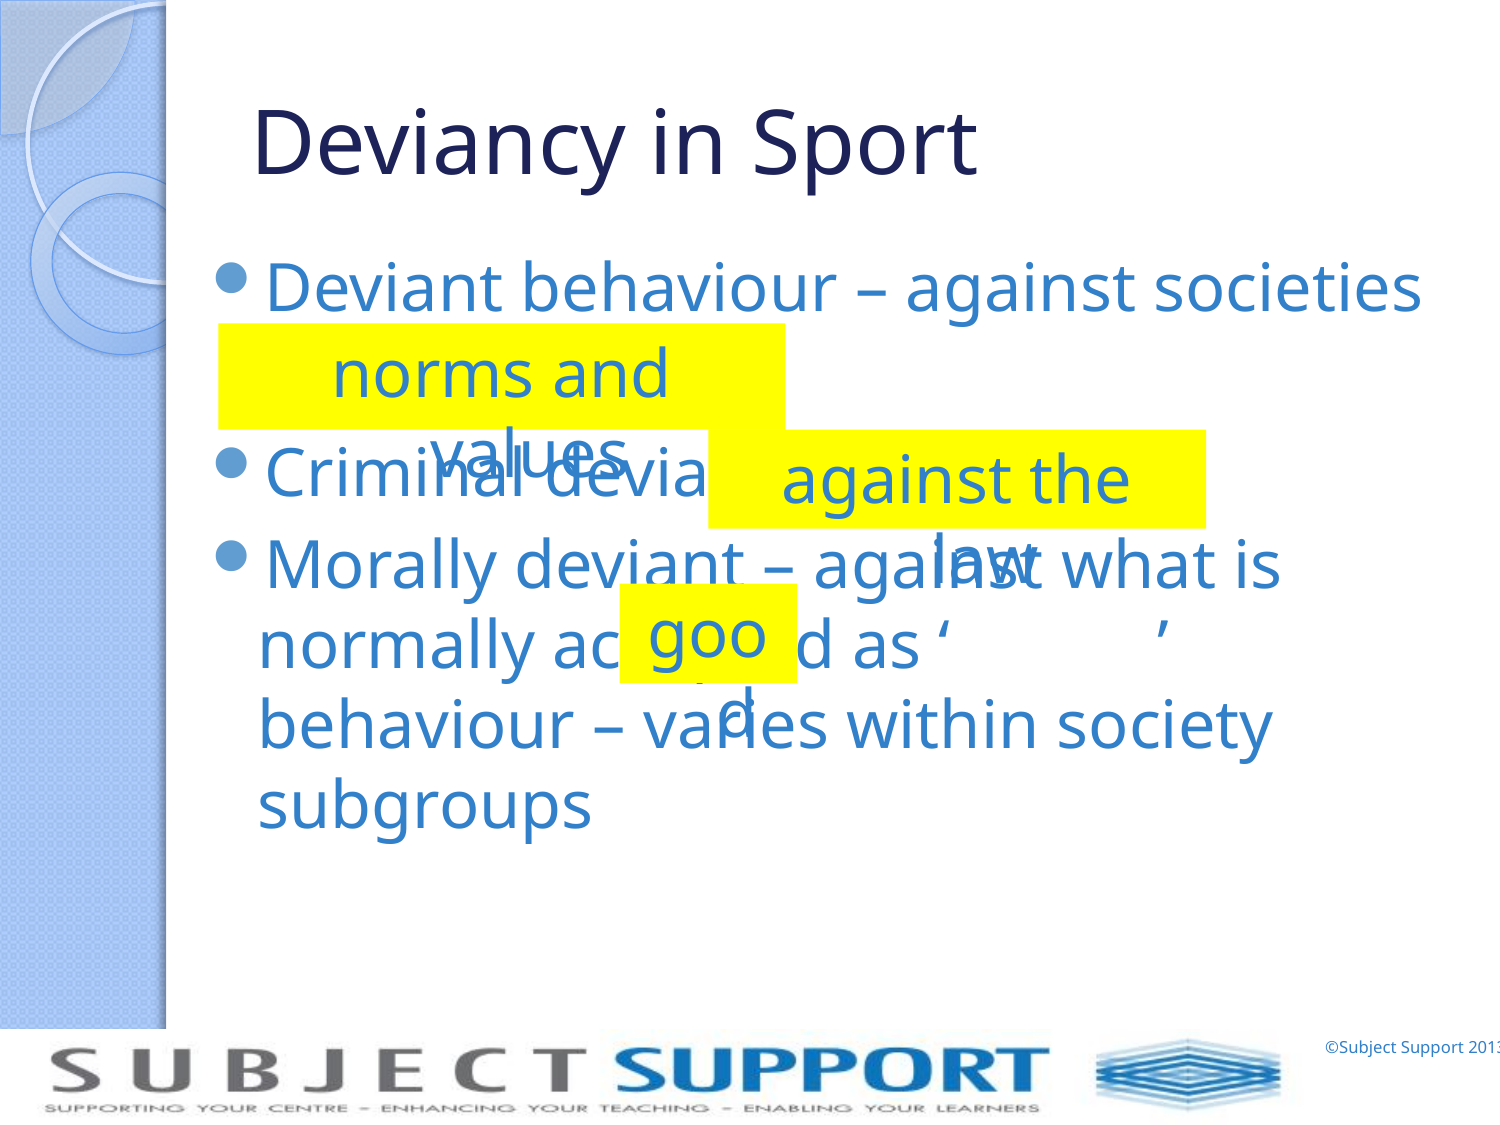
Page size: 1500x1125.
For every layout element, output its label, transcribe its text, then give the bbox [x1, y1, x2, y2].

list Deviant behaviour – against societies Criminal deviant – Morally deviant – against what is normally accepted as ‘ ’ behaviour – varies within society subgroups [183, 237, 1466, 1025]
text_box against the law [708, 429, 1207, 529]
title Deviancy in Sport [235, 45, 1466, 233]
text_box norms and values [218, 323, 786, 430]
text_box good [619, 583, 797, 683]
picture [0, 1029, 1311, 1125]
